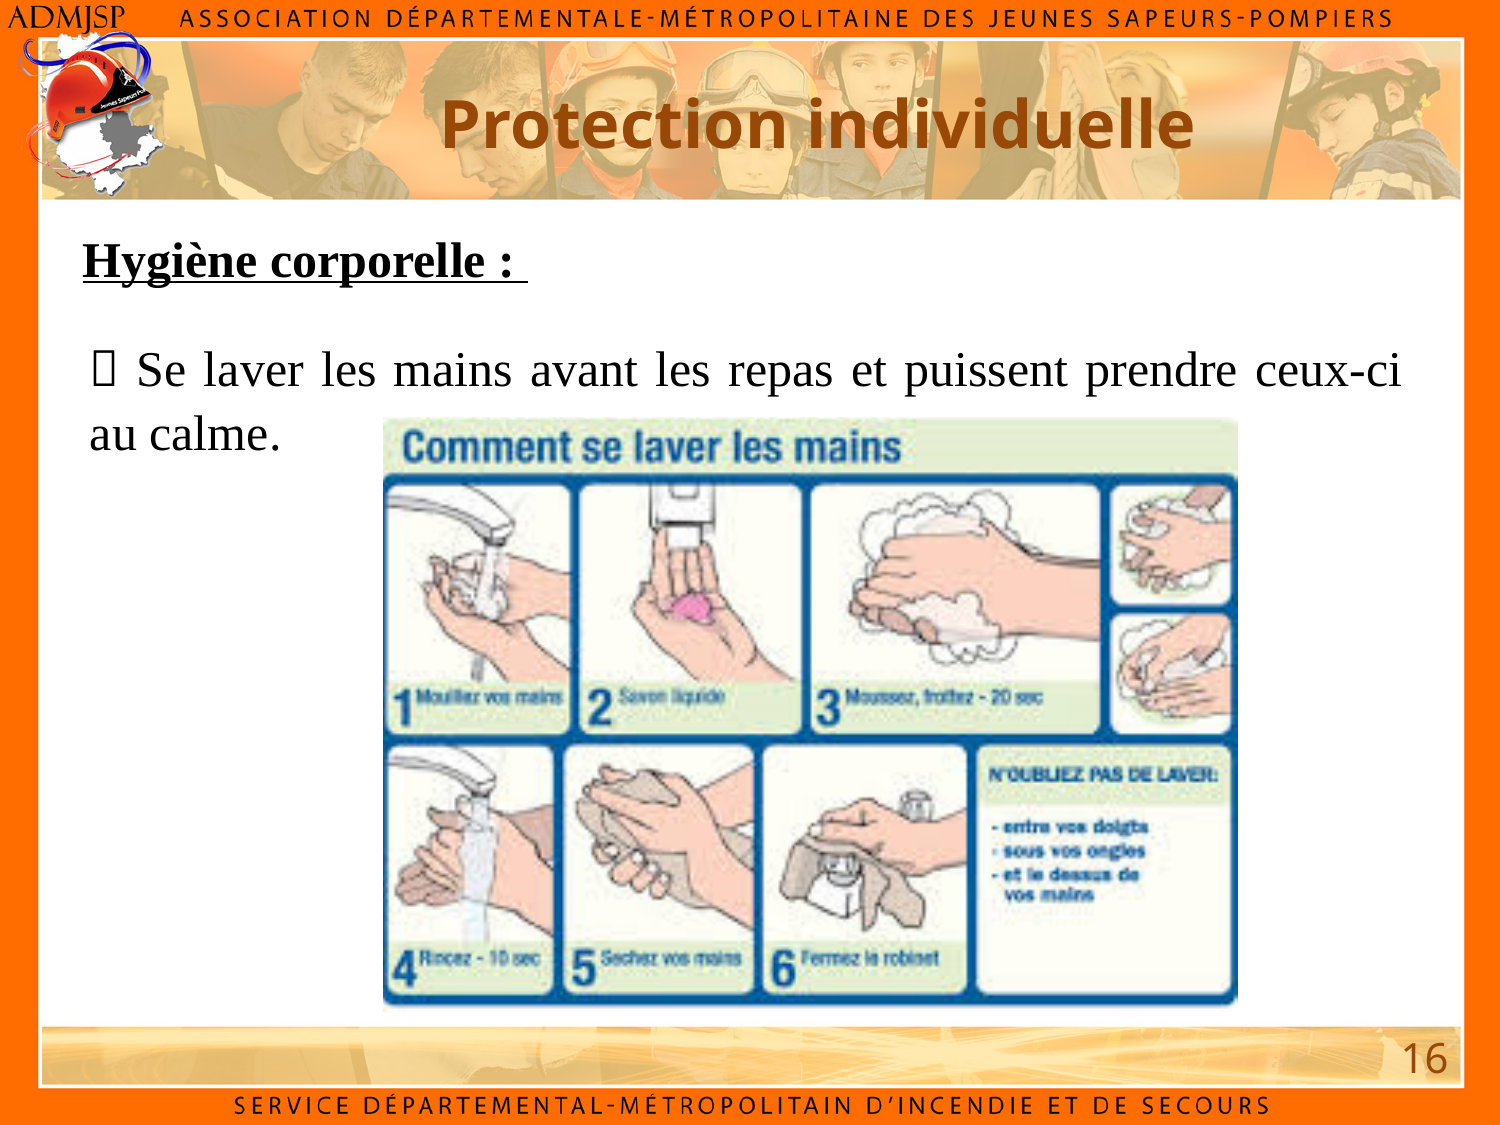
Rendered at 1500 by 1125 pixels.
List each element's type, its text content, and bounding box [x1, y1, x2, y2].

text_box Hygiène corporelle : [67, 215, 1412, 295]
title Protection individuelle [183, 45, 1454, 200]
picture [0, 0, 1500, 1125]
text_box 16 [1113, 1029, 1464, 1090]
text_box  Se laver les mains avant les repas et puissent prendre ceux-ci au calme. [74, 324, 1419, 469]
